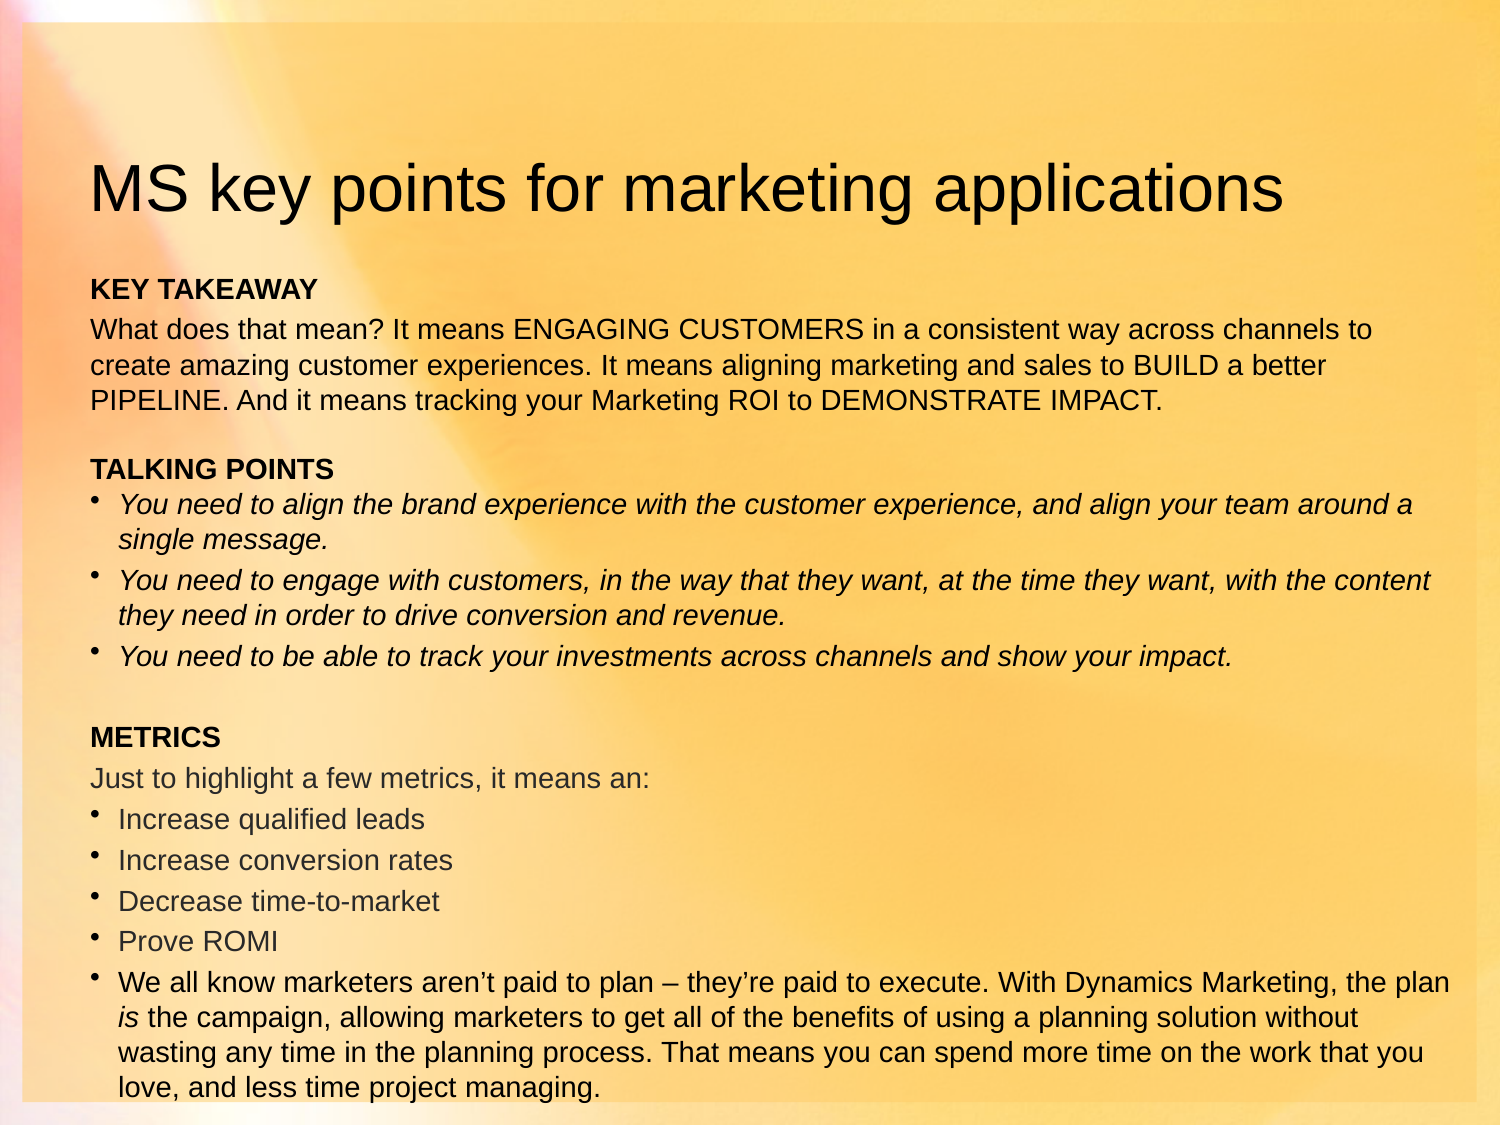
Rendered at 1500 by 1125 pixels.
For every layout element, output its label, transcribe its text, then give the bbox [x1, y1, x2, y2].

title MS key points for marketing applications [74, 45, 1425, 233]
picture [0, 0, 1500, 1125]
list KEY TAKEAWAY What does that mean? It means ENGAGING CUSTOMERS in a consistent way across channels to create amazing customer experiences. It means aligning marketing and sales to BUILD a better PIPELINE. And it means tracking your Marketing ROI to DEMONSTRATE IMPACT. TALKING POINTS You need to align the brand experience with the customer experience, and align your team around a single message. You need to engage with customers, in the way that they want, at the time they want, with the content they need in order to drive conversion and revenue. You need to be able to track your investments across channels and show your impact. METRICS Just to highlight a few metrics, it means an: Increase qualified leads Increase conversion rates Decrease time-to-market Prove ROMI We all know marketers aren’t paid to plan – they’re paid to execute. With Dynamics Marketing, the plan is the campaign, allowing marketers to get all of the benefits of using a planning solution without wasting any time in the planning process. That means you can spend more time on the work that you love, and less time project managing. [75, 262, 1471, 1005]
